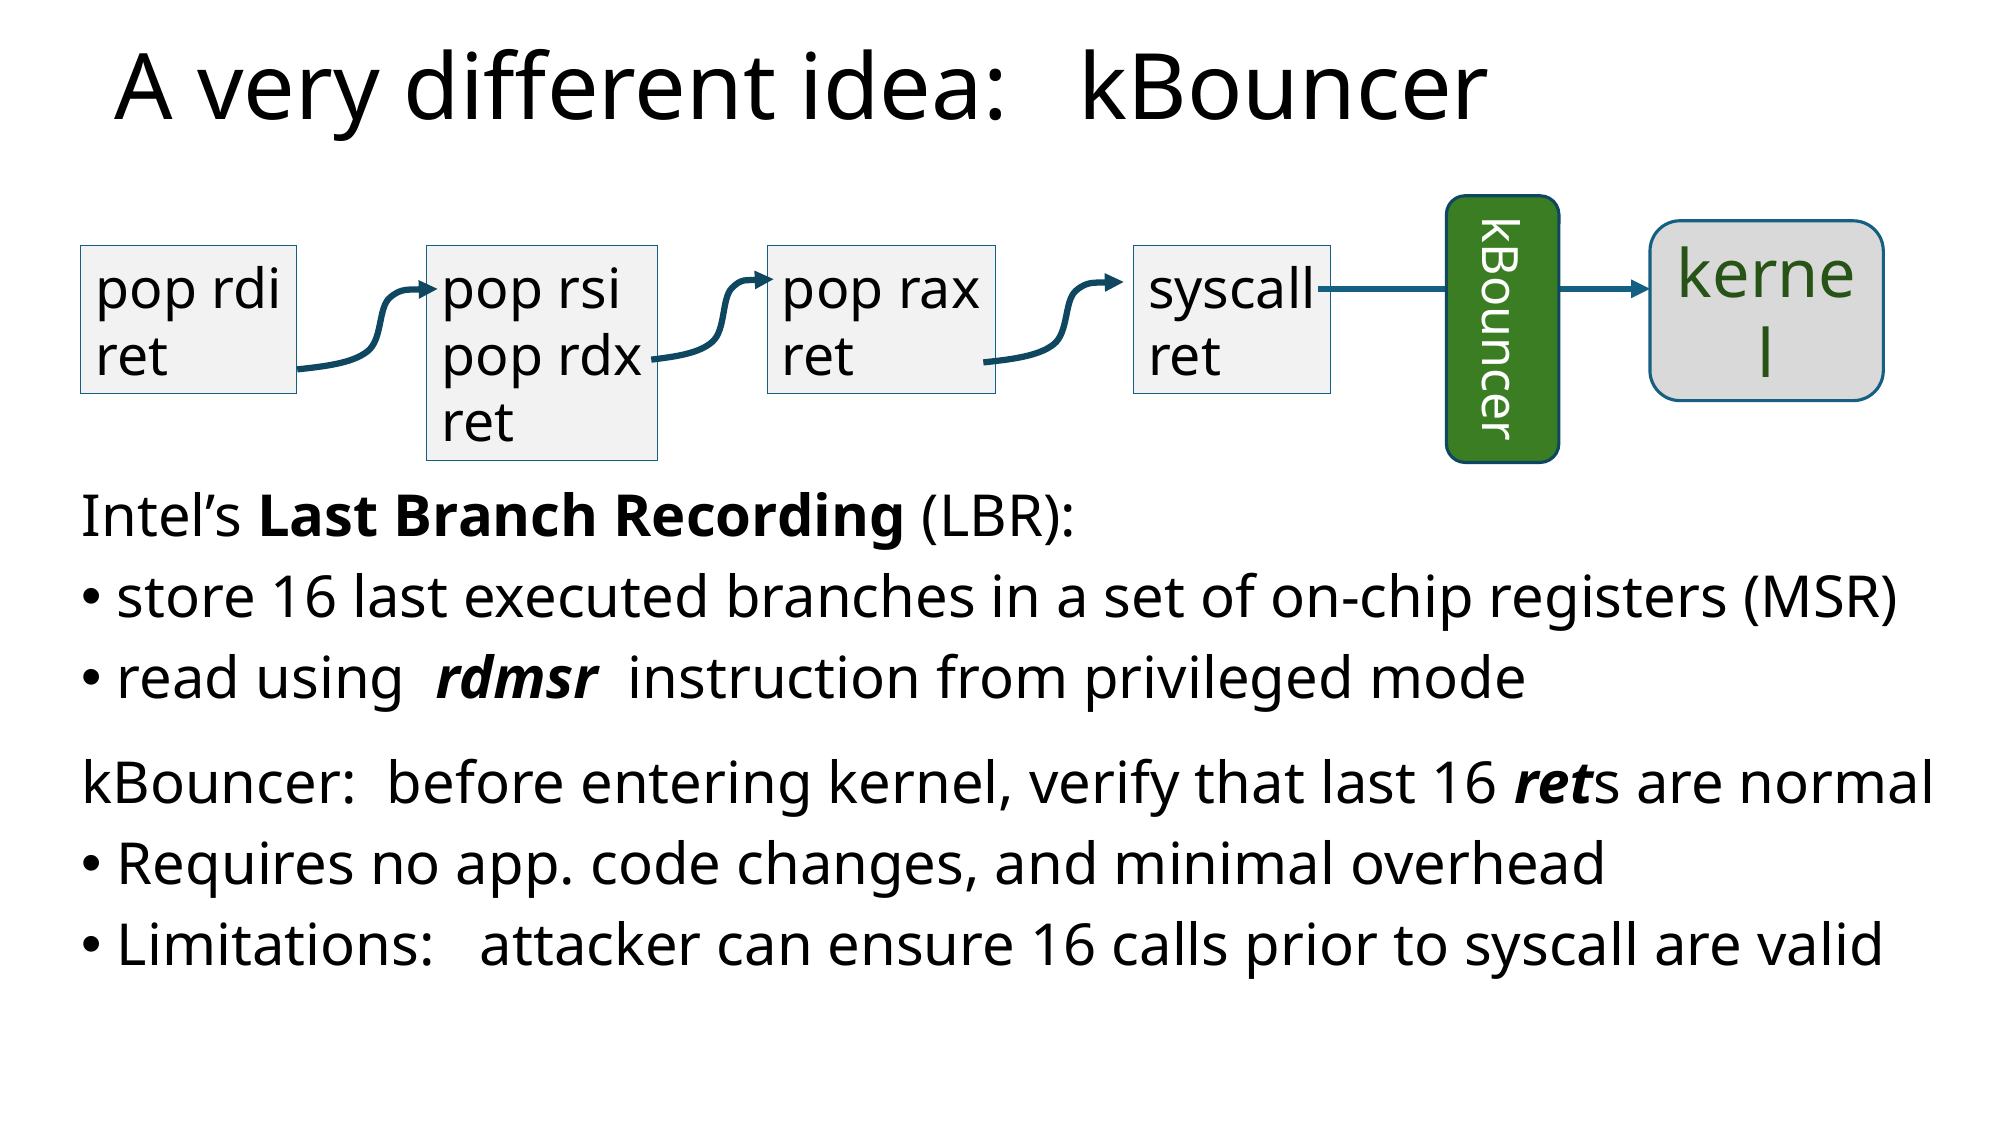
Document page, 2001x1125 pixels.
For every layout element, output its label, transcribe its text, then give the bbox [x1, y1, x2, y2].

text_box kernel [1648, 219, 1885, 403]
text_box kBouncer [1444, 194, 1561, 288]
text_box pop rax ret [767, 245, 996, 394]
text_box [297, 282, 438, 371]
title A very different idea: kBouncer [99, 0, 1900, 184]
text_box pop rsi pop rdx ret [426, 245, 658, 461]
text_box [983, 275, 1124, 364]
text_box pop rdi ret [80, 245, 297, 394]
list Intel’s Last Branch Recording (LBR): store 16 last executed branches in a set of on-chip registers (MSR) read using rdmsr instruction from privileged mode kBouncer: before entering kernel, verify that last 16 rets are normal Requires no app. code changes, and minimal overhead Limitations: attacker can ensure 16 calls prior to syscall are valid [66, 479, 2000, 1096]
text_box [651, 273, 774, 362]
text_box kBouncer [1444, 290, 1561, 465]
text_box syscall ret [1133, 245, 1331, 394]
